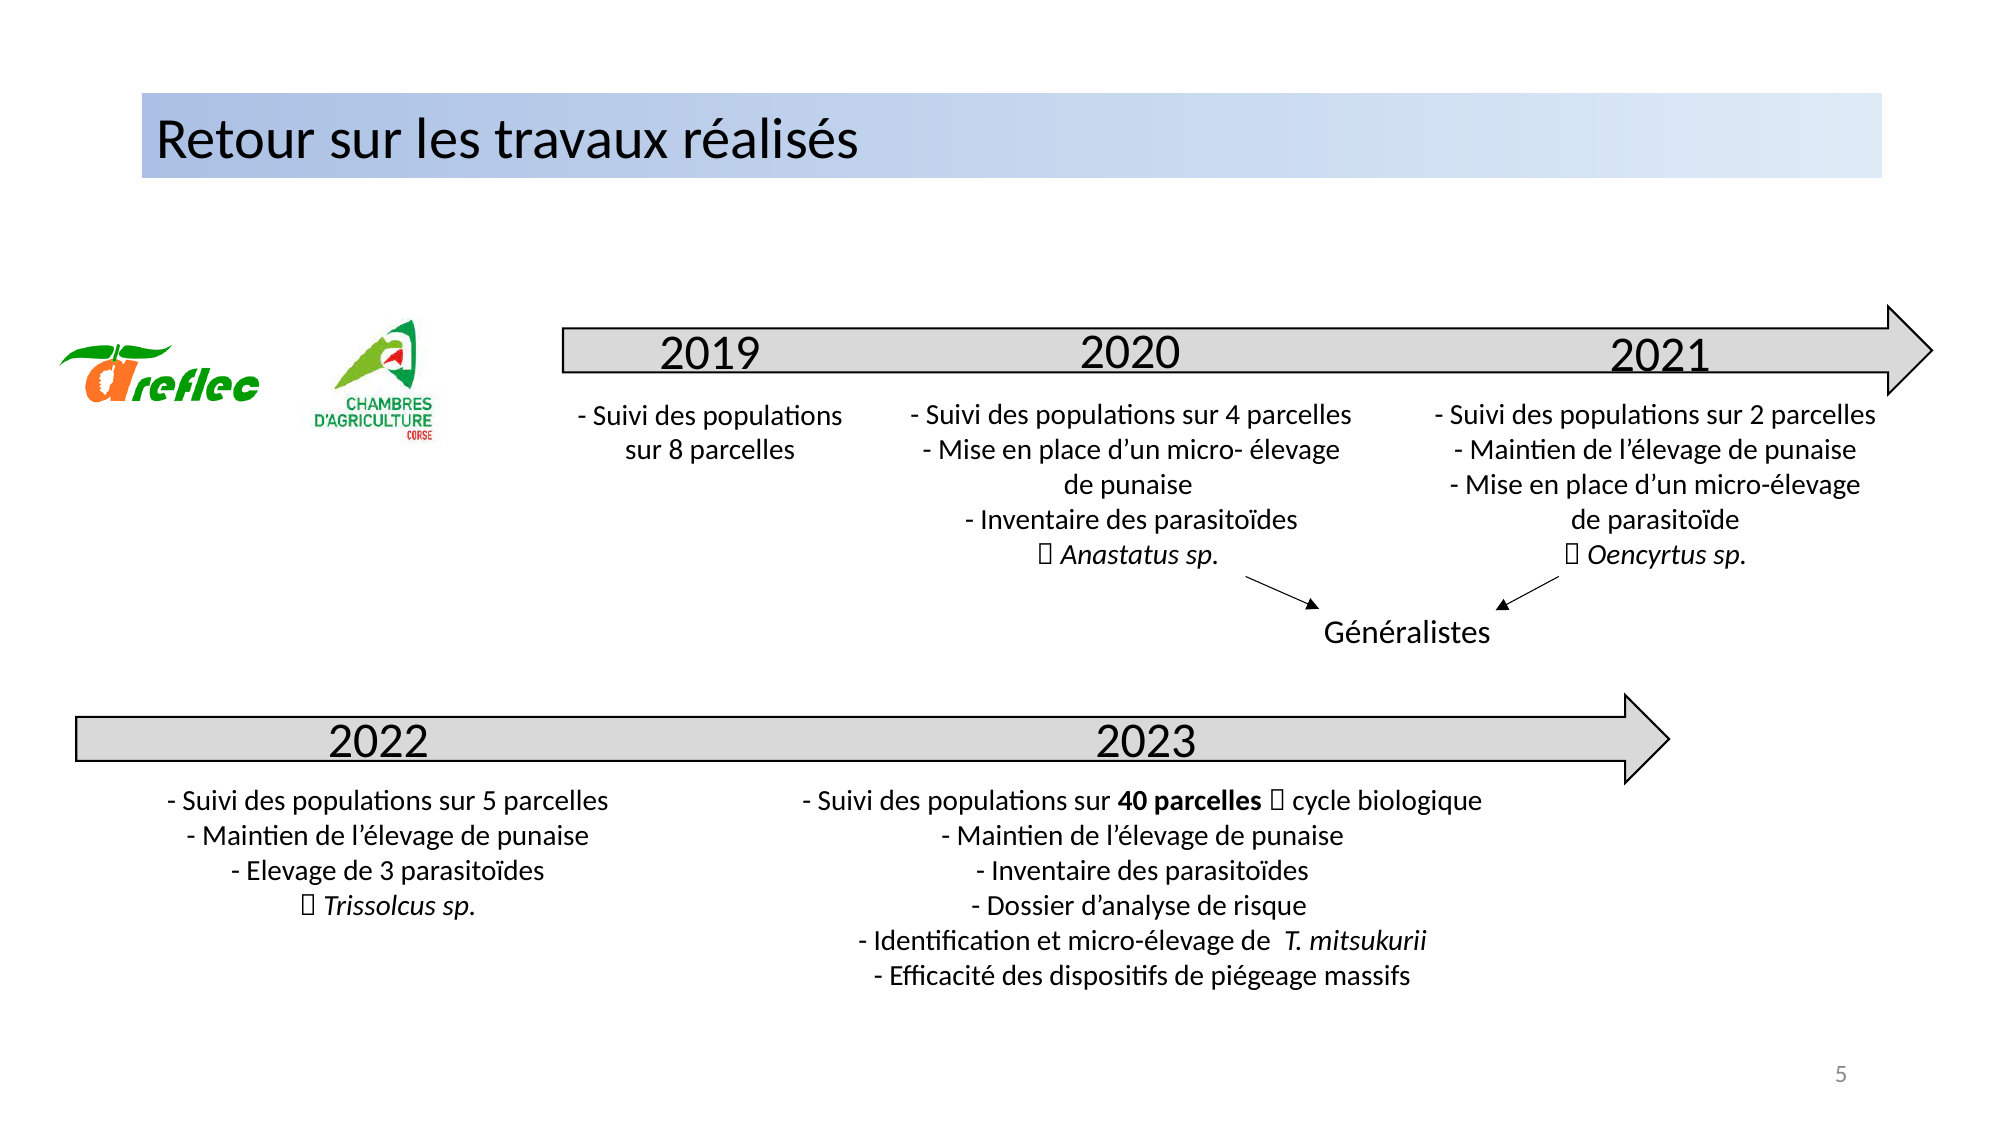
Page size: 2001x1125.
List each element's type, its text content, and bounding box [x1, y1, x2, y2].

text_box Généralistes [1294, 602, 1521, 658]
text_box [75, 715, 285, 762]
picture [303, 304, 447, 450]
slide_number 5 [1412, 1042, 1863, 1103]
text_box 2021 [1567, 313, 1753, 387]
text_box - Suivi des populations sur 5 parcelles - Maintien de l’élevage de punaise - Elevage de 3 parasitoïdes  Trissolcus sp. [139, 774, 637, 929]
text_box [1223, 327, 1567, 374]
text_box 2023 [1053, 699, 1239, 774]
text_box - Suivi des populations sur 40 parcelles  cycle biologique - Maintien de l’élevage de punaise - Inventaire des parasitoïdes - Dossier d’analyse de risque - Identification et micro-élevage de T. mitsukurii - Efficacité des dispositifs de piégeage massifs [764, 774, 1521, 999]
text_box [561, 327, 617, 374]
text_box [803, 327, 1037, 374]
text_box Retour sur les travaux réalisés [141, 93, 1882, 178]
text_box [1245, 576, 1320, 609]
picture [48, 335, 275, 414]
text_box 2022 [285, 700, 472, 774]
text_box [1753, 303, 1934, 391]
text_box [1239, 692, 1671, 786]
text_box - Suivi des populations sur 4 parcelles - Mise en place d’un micro- élevage de punaise - Inventaire des parasitoïdes  Anastatus sp. [893, 388, 1369, 578]
text_box [472, 715, 1053, 762]
text_box - Suivi des populations sur 2 parcelles - Maintien de l’élevage de punaise - Mise en place d’un micro-élevage de parasitoïde  Oencyrtus sp. [1418, 387, 1893, 578]
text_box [1495, 576, 1559, 611]
text_box - Suivi des populations sur 8 parcelles [551, 388, 869, 474]
text_box 2020 [1037, 310, 1223, 386]
text_box 2019 [617, 312, 803, 387]
